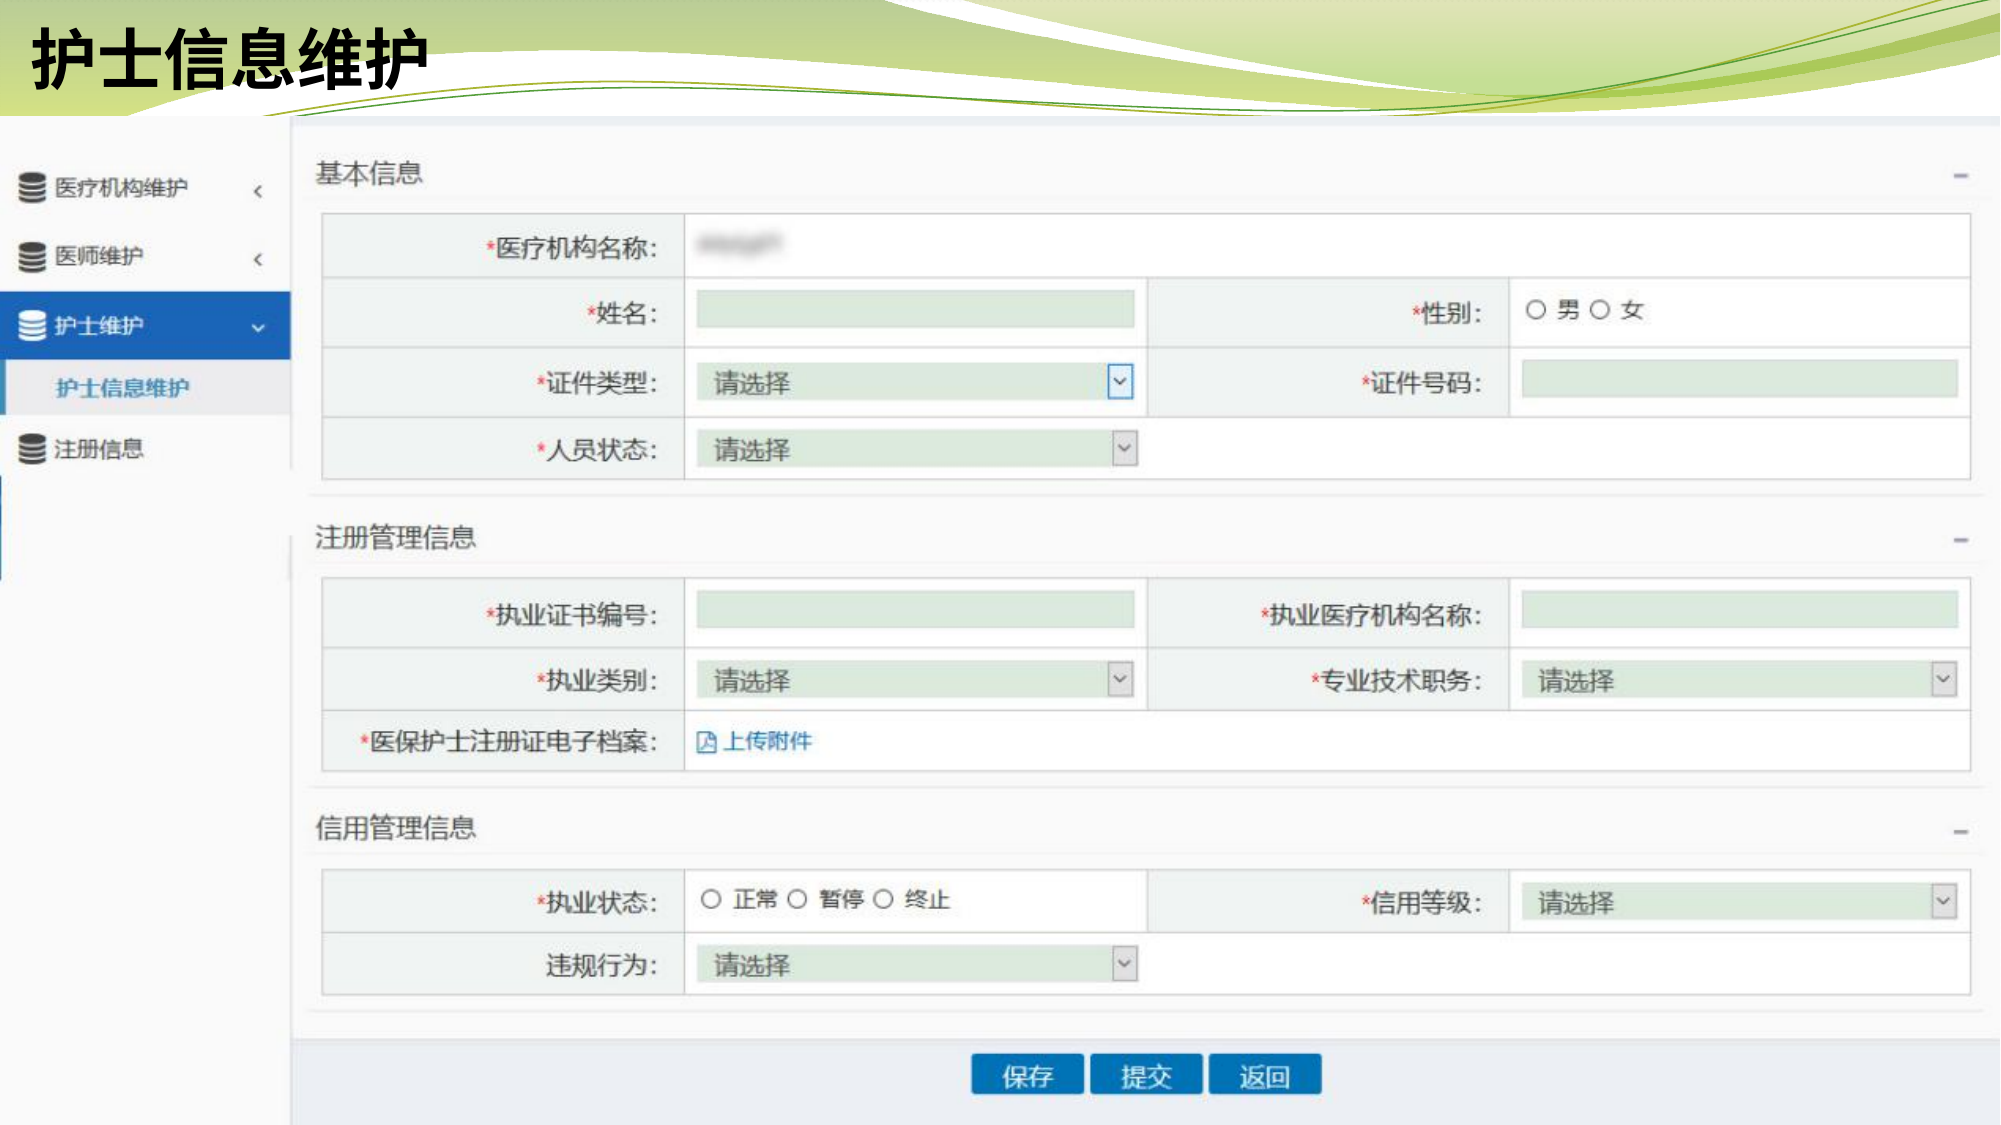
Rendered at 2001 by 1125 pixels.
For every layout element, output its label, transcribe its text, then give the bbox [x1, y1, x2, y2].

text_box 护士信息维护 [15, 10, 650, 106]
picture [0, 116, 2000, 1125]
